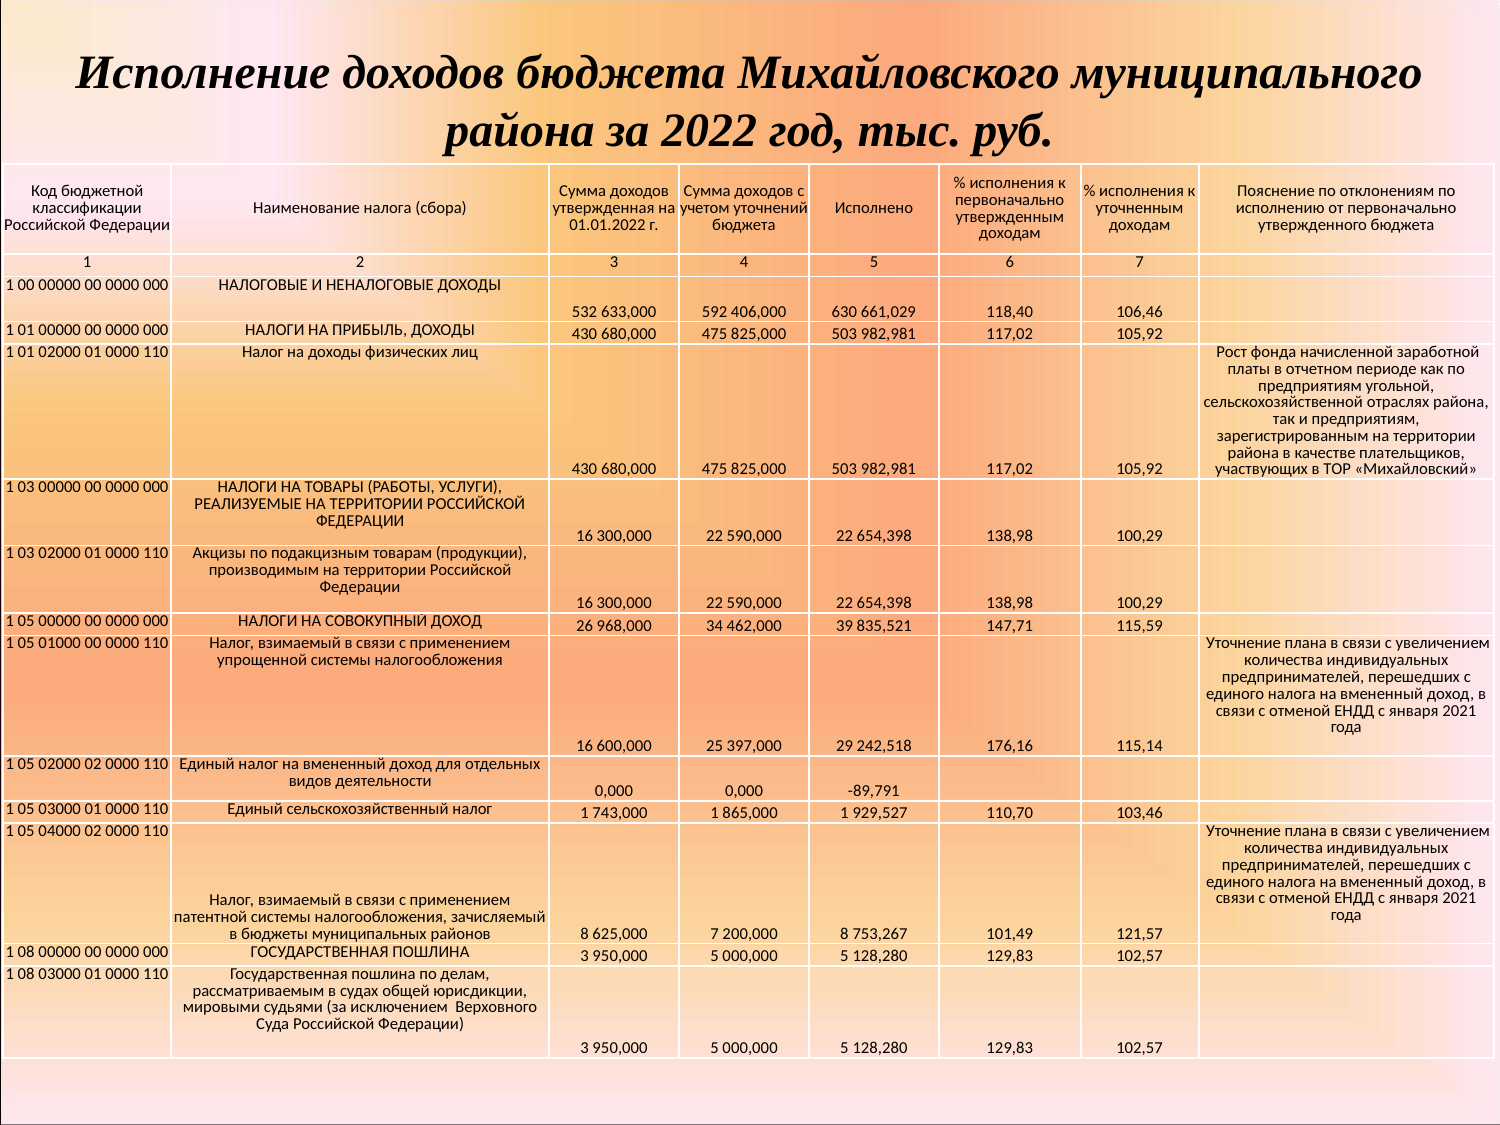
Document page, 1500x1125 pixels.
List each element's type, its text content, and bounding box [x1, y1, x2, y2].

table_cell 22 590,000 [680, 480, 808, 545]
table_header % исполнения к уточненным доходам [1082, 165, 1198, 253]
table_header Пояснение по отклонениям по исполнению от первоначально утвержденного бюджета [1200, 165, 1493, 253]
table_cell Единый налог на вмененный доход для отдельных видов деятельности [172, 757, 548, 800]
table_cell 503 982,981 [810, 345, 938, 478]
title Исполнение доходов бюджета Михайловского муниципального района за 2022 год, тыс. руб. [0, 0, 1500, 197]
table_cell 115,59 [1082, 614, 1198, 635]
table_cell 430 680,000 [550, 345, 678, 478]
table_header Сумма доходов с учетом уточнений бюджета [680, 165, 808, 253]
table_cell Акцизы по подакцизным товарам (продукции), производимым на территории Российской Федерации [172, 546, 548, 612]
table_cell [1200, 546, 1493, 612]
table_cell 138,98 [940, 546, 1080, 612]
table_cell 1 03 02000 01 0000 110 [4, 546, 170, 612]
table_cell 1 865,000 [680, 802, 808, 822]
table_cell 5 128,280 [810, 944, 938, 965]
table_cell 1 03 00000 00 0000 000 [4, 480, 170, 545]
table_cell 129,83 [940, 967, 1080, 1057]
table_cell Единый сельскохозяйственный налог [172, 802, 548, 822]
table_header Исполнено [810, 165, 938, 253]
table_cell 147,71 [940, 614, 1080, 635]
table_cell 1 01 00000 00 0000 000 [4, 322, 170, 343]
table_cell Государственная пошлина по делам, рассматриваемым в судах общей юрисдикции, мировыми судьями (за исключением Верховного Суда Российской Федерации) [172, 967, 548, 1057]
picture [0, 197, 1500, 1125]
table_cell 1 05 02000 02 0000 110 [4, 757, 170, 800]
table_cell 592 406,000 [680, 277, 808, 321]
table_cell 1 05 00000 00 0000 000 [4, 614, 170, 635]
table_cell 0,000 [680, 757, 808, 800]
table_cell 6 [940, 255, 1080, 276]
table_cell [1200, 757, 1493, 800]
table_cell Налог на доходы физических лиц [172, 345, 548, 478]
table_cell 25 397,000 [680, 636, 808, 755]
table_cell [1200, 614, 1493, 635]
table_cell 117,02 [940, 322, 1080, 343]
table_cell 475 825,000 [680, 322, 808, 343]
table_cell 34 462,000 [680, 614, 808, 635]
table_cell [1200, 255, 1493, 276]
table_cell НАЛОГИ НА СОВОКУПНЫЙ ДОХОД [172, 614, 548, 635]
table_cell 100,29 [1082, 480, 1198, 545]
table_cell 4 [680, 255, 808, 276]
table_cell 102,57 [1082, 967, 1198, 1057]
table_cell 5 [810, 255, 938, 276]
table_cell 1 05 01000 00 0000 110 [4, 636, 170, 755]
table_cell 1 05 03000 01 0000 110 [4, 802, 170, 822]
table_cell НАЛОГИ НА ТОВАРЫ (РАБОТЫ, УСЛУГИ), РЕАЛИЗУЕМЫЕ НА ТЕРРИТОРИИ РОССИЙСКОЙ ФЕДЕРАЦИИ [172, 480, 548, 545]
table_cell Налог, взимаемый в связи с применением патентной системы налогообложения, зачисляемый в бюджеты муниципальных районов [172, 824, 548, 943]
table_cell 39 835,521 [810, 614, 938, 635]
table_cell 630 661,029 [810, 277, 938, 321]
table_cell 101,49 [940, 824, 1080, 943]
table_cell 115,14 [1082, 636, 1198, 755]
table_cell 100,29 [1082, 546, 1198, 612]
table_cell -89,791 [810, 757, 938, 800]
table_cell [940, 757, 1080, 800]
table_cell 22 654,398 [810, 546, 938, 612]
table_cell 8 753,267 [810, 824, 938, 943]
table_cell 1 00 00000 00 0000 000 [4, 277, 170, 321]
table_cell 3 950,000 [550, 944, 678, 965]
table_header % исполнения к первоначально утвержденным доходам [940, 165, 1080, 253]
table_cell Налог, взимаемый в связи с применением упрощенной системы налогообложения [172, 636, 548, 755]
table_header Наименование налога (сбора) [172, 165, 548, 253]
table_cell 7 [1082, 255, 1198, 276]
table_cell 3 950,000 [550, 967, 678, 1057]
table_cell НАЛОГИ НА ПРИБЫЛЬ, ДОХОДЫ [172, 322, 548, 343]
table_cell 26 968,000 [550, 614, 678, 635]
table_cell 22 654,398 [810, 480, 938, 545]
table_cell 7 200,000 [680, 824, 808, 943]
table_cell 1 01 02000 01 0000 110 [4, 345, 170, 478]
table_cell 117,02 [940, 345, 1080, 478]
table_cell 106,46 [1082, 277, 1198, 321]
table_cell [1200, 480, 1493, 545]
table_cell 8 625,000 [550, 824, 678, 943]
table_cell [1200, 277, 1493, 321]
table_cell 138,98 [940, 480, 1080, 545]
table_header Код бюджетной классификации Российской Федерации [4, 165, 170, 253]
table_cell 118,40 [940, 277, 1080, 321]
table_cell [1200, 944, 1493, 965]
table_cell 1 [4, 255, 170, 276]
table_cell 5 000,000 [680, 967, 808, 1057]
table_cell 2 [172, 255, 548, 276]
table_cell 5 128,280 [810, 967, 938, 1057]
table_cell 16 600,000 [550, 636, 678, 755]
table_cell 105,92 [1082, 345, 1198, 478]
table_cell 16 300,000 [550, 546, 678, 612]
table_cell Уточнение плана в связи с увеличением количества индивидуальных предпринимателей, перешедших с единого налога на вмененный доход, в связи с отменой ЕНДД с января 2021 года [1200, 824, 1493, 943]
table_cell 1 929,527 [810, 802, 938, 822]
table_cell [1200, 322, 1493, 343]
table_cell 1 743,000 [550, 802, 678, 822]
table_cell 430 680,000 [550, 322, 678, 343]
table_cell 22 590,000 [680, 546, 808, 612]
table_cell 129,83 [940, 944, 1080, 965]
table_cell 110,70 [940, 802, 1080, 822]
table_cell 1 08 03000 01 0000 110 [4, 967, 170, 1057]
table_cell 532 633,000 [550, 277, 678, 321]
table_cell [1200, 802, 1493, 822]
table_cell 1 05 04000 02 0000 110 [4, 824, 170, 943]
table_cell [1200, 967, 1493, 1057]
table_cell 475 825,000 [680, 345, 808, 478]
table_cell 5 000,000 [680, 944, 808, 965]
table_cell 105,92 [1082, 322, 1198, 343]
table_cell ГОСУДАРСТВЕННАЯ ПОШЛИНА [172, 944, 548, 965]
table_header Сумма доходов утвержденная на 01.01.2022 г. [550, 165, 678, 253]
table_cell 1 08 00000 00 0000 000 [4, 944, 170, 965]
table_cell 176,16 [940, 636, 1080, 755]
table_cell 3 [550, 255, 678, 276]
table_cell 102,57 [1082, 944, 1198, 965]
table_cell 503 982,981 [810, 322, 938, 343]
table_cell 29 242,518 [810, 636, 938, 755]
table_cell 103,46 [1082, 802, 1198, 822]
table_cell Уточнение плана в связи с увеличением количества индивидуальных предпринимателей, перешедших с единого налога на вмененный доход, в связи с отменой ЕНДД с января 2021 года [1200, 636, 1493, 755]
table_cell 121,57 [1082, 824, 1198, 943]
table_cell [1082, 757, 1198, 800]
table_cell НАЛОГОВЫЕ И НЕНАЛОГОВЫЕ ДОХОДЫ [172, 277, 548, 321]
table_cell 0,000 [550, 757, 678, 800]
table_cell Рост фонда начисленной заработной платы в отчетном периоде как по предприятиям угольной, сельскохозяйственной отраслях района, так и предприятиям, зарегистрированным на территории района в качестве плательщиков, участвующих в ТОР «Михайловский» [1200, 345, 1493, 478]
table_cell 16 300,000 [550, 480, 678, 545]
